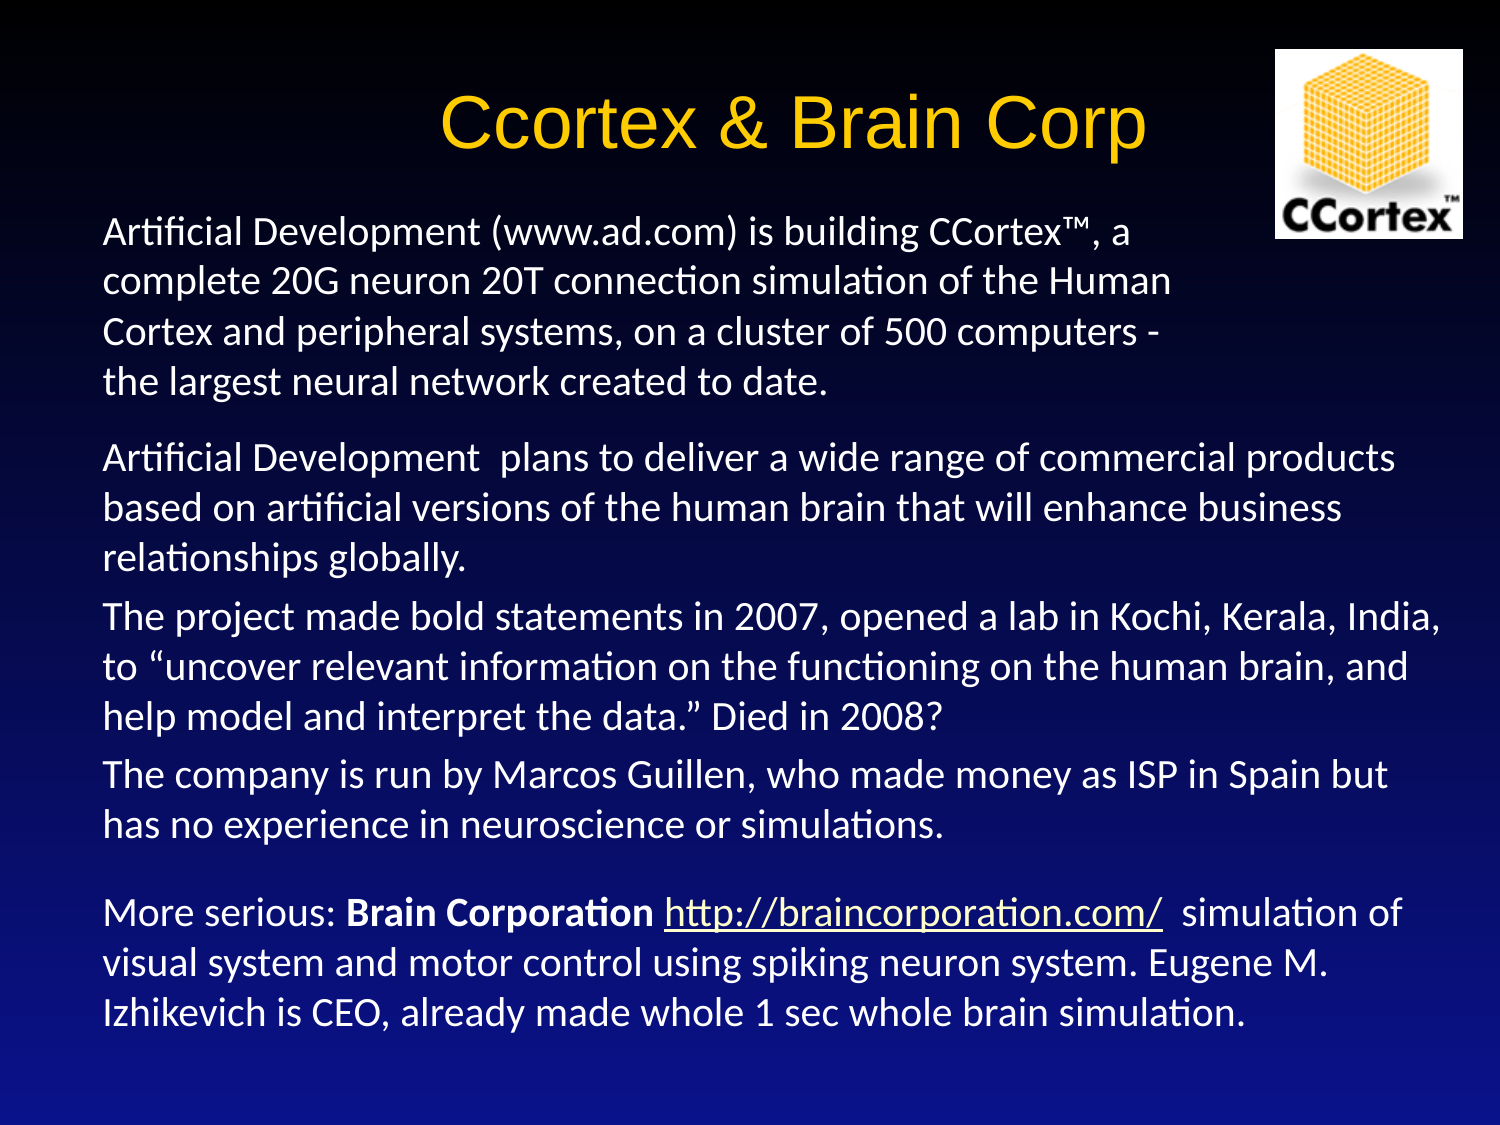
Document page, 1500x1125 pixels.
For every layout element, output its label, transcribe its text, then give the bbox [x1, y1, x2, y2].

picture [1274, 49, 1463, 240]
text_box Artificial Development plans to deliver a wide range of commercial products based on artificial versions of the human brain that will enhance business relationships globally. The project made bold statements in 2007, opened a lab in Kochi, Kerala, India, to “uncover relevant information on the functioning on the human brain, and help model and interpret the data.” Died in 2008? The company is run by Marcos Guillen, who made money as ISP in Spain but has no experience in neuroscience or simulations. More serious: Brain Corporation http://braincorporation.com/ simulation of visual system and motor control using spiking neuron system. Eugene M. Izhikevich is CEO, already made whole 1 sec whole brain simulation. [87, 422, 1463, 1036]
list Artificial Development (www.ad.com) is building CCortex™, a complete 20G neuron 20T connection simulation of the Human Cortex and peripheral systems, on a cluster of 500 computers - the largest neural network created to date. [87, 195, 1238, 421]
title Ccortex & Brain Corp [174, 50, 1272, 188]
